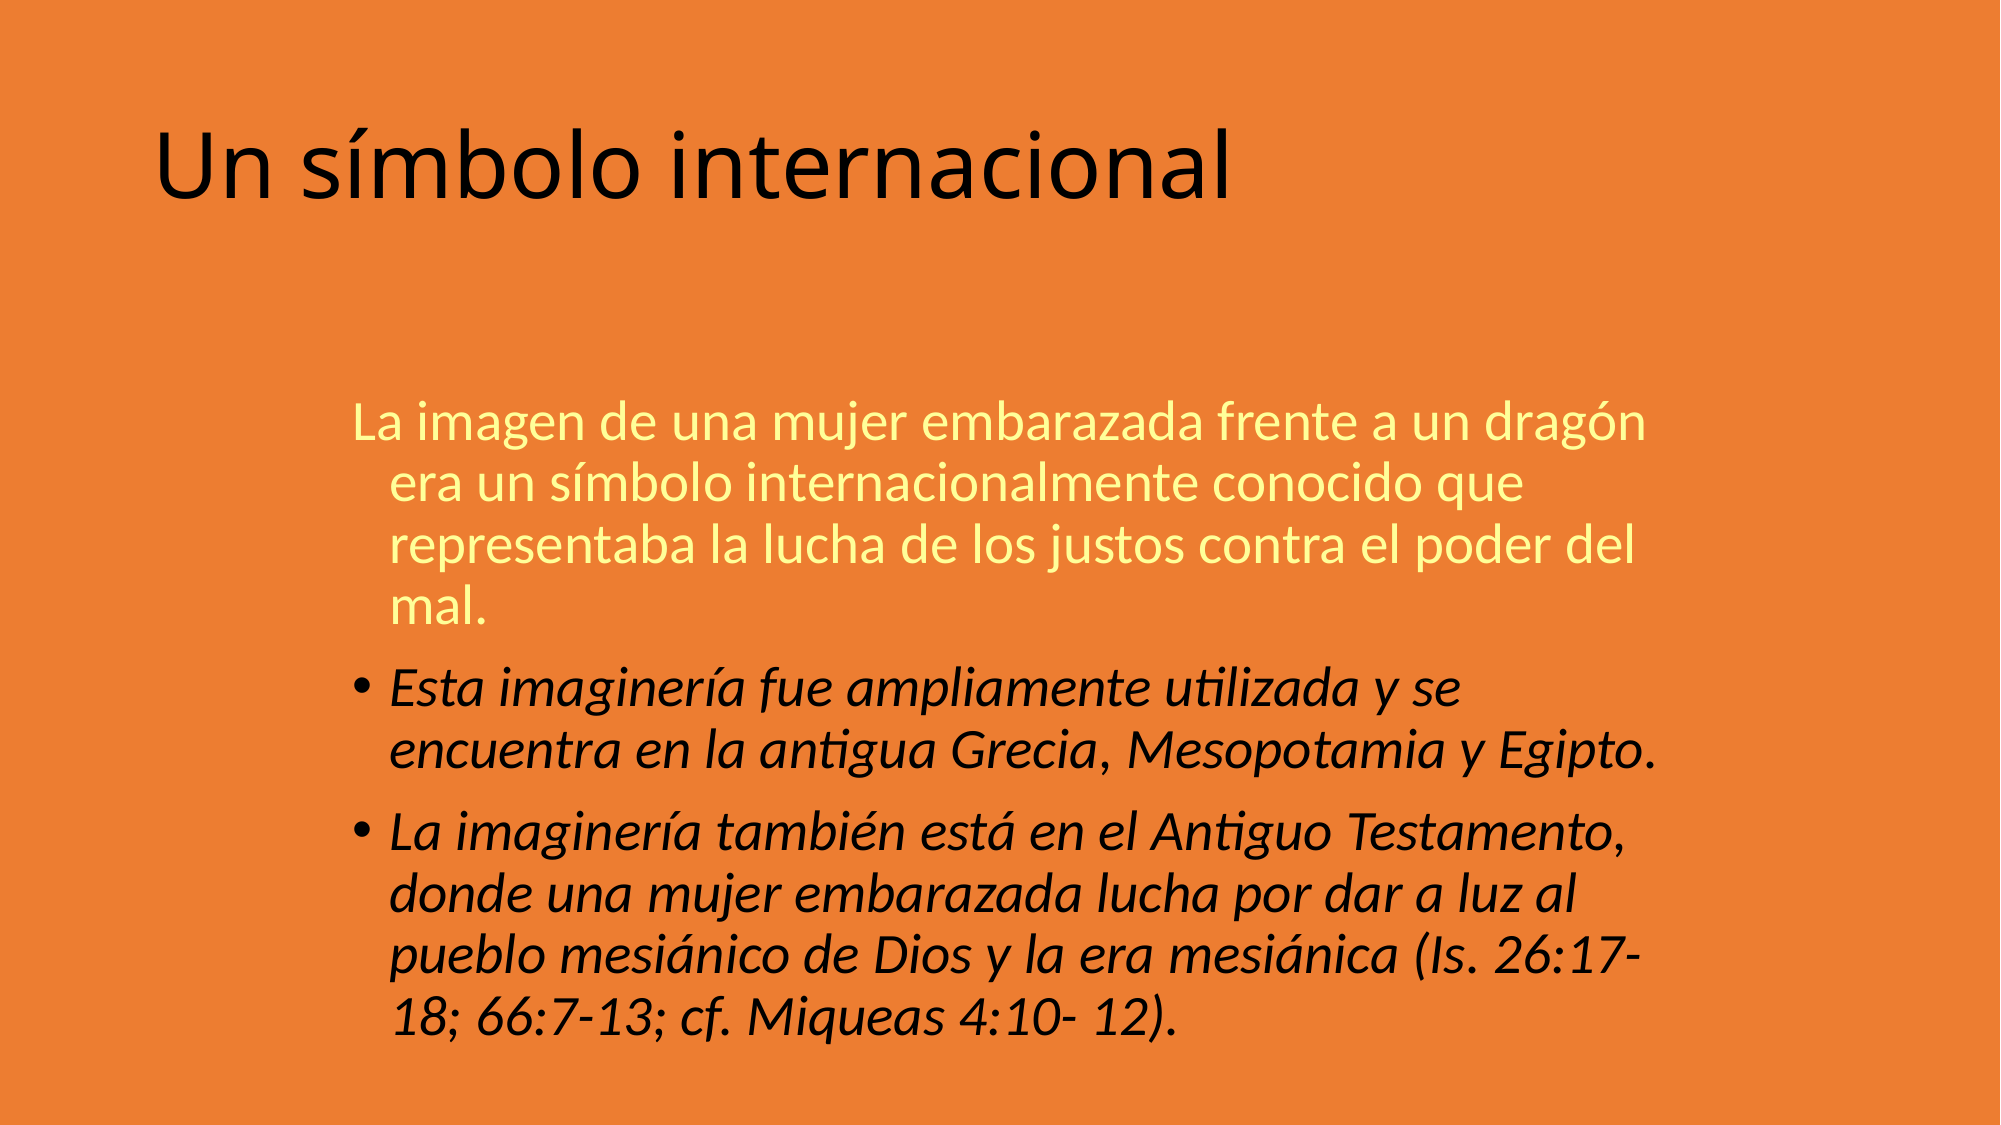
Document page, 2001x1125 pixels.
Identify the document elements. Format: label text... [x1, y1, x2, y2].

title Un símbolo internacional [137, 59, 1863, 278]
list La imagen de una mujer embarazada frente a un dragón era un símbolo internacionalmente conocido que representaba la lucha de los justos contra el poder del mal. Esta imaginería fue ampliamente utilizada y se encuentra en la antigua Grecia, Mesopotamia y Egipto. La imaginería también está en el Antiguo Testamento, donde una mujer embarazada lucha por dar a luz al pueblo mesiánico de Dios y la era mesiánica (Is. 26:17-18; 66:7-13; cf. Miqueas 4:10- 12). [337, 383, 1678, 1068]
